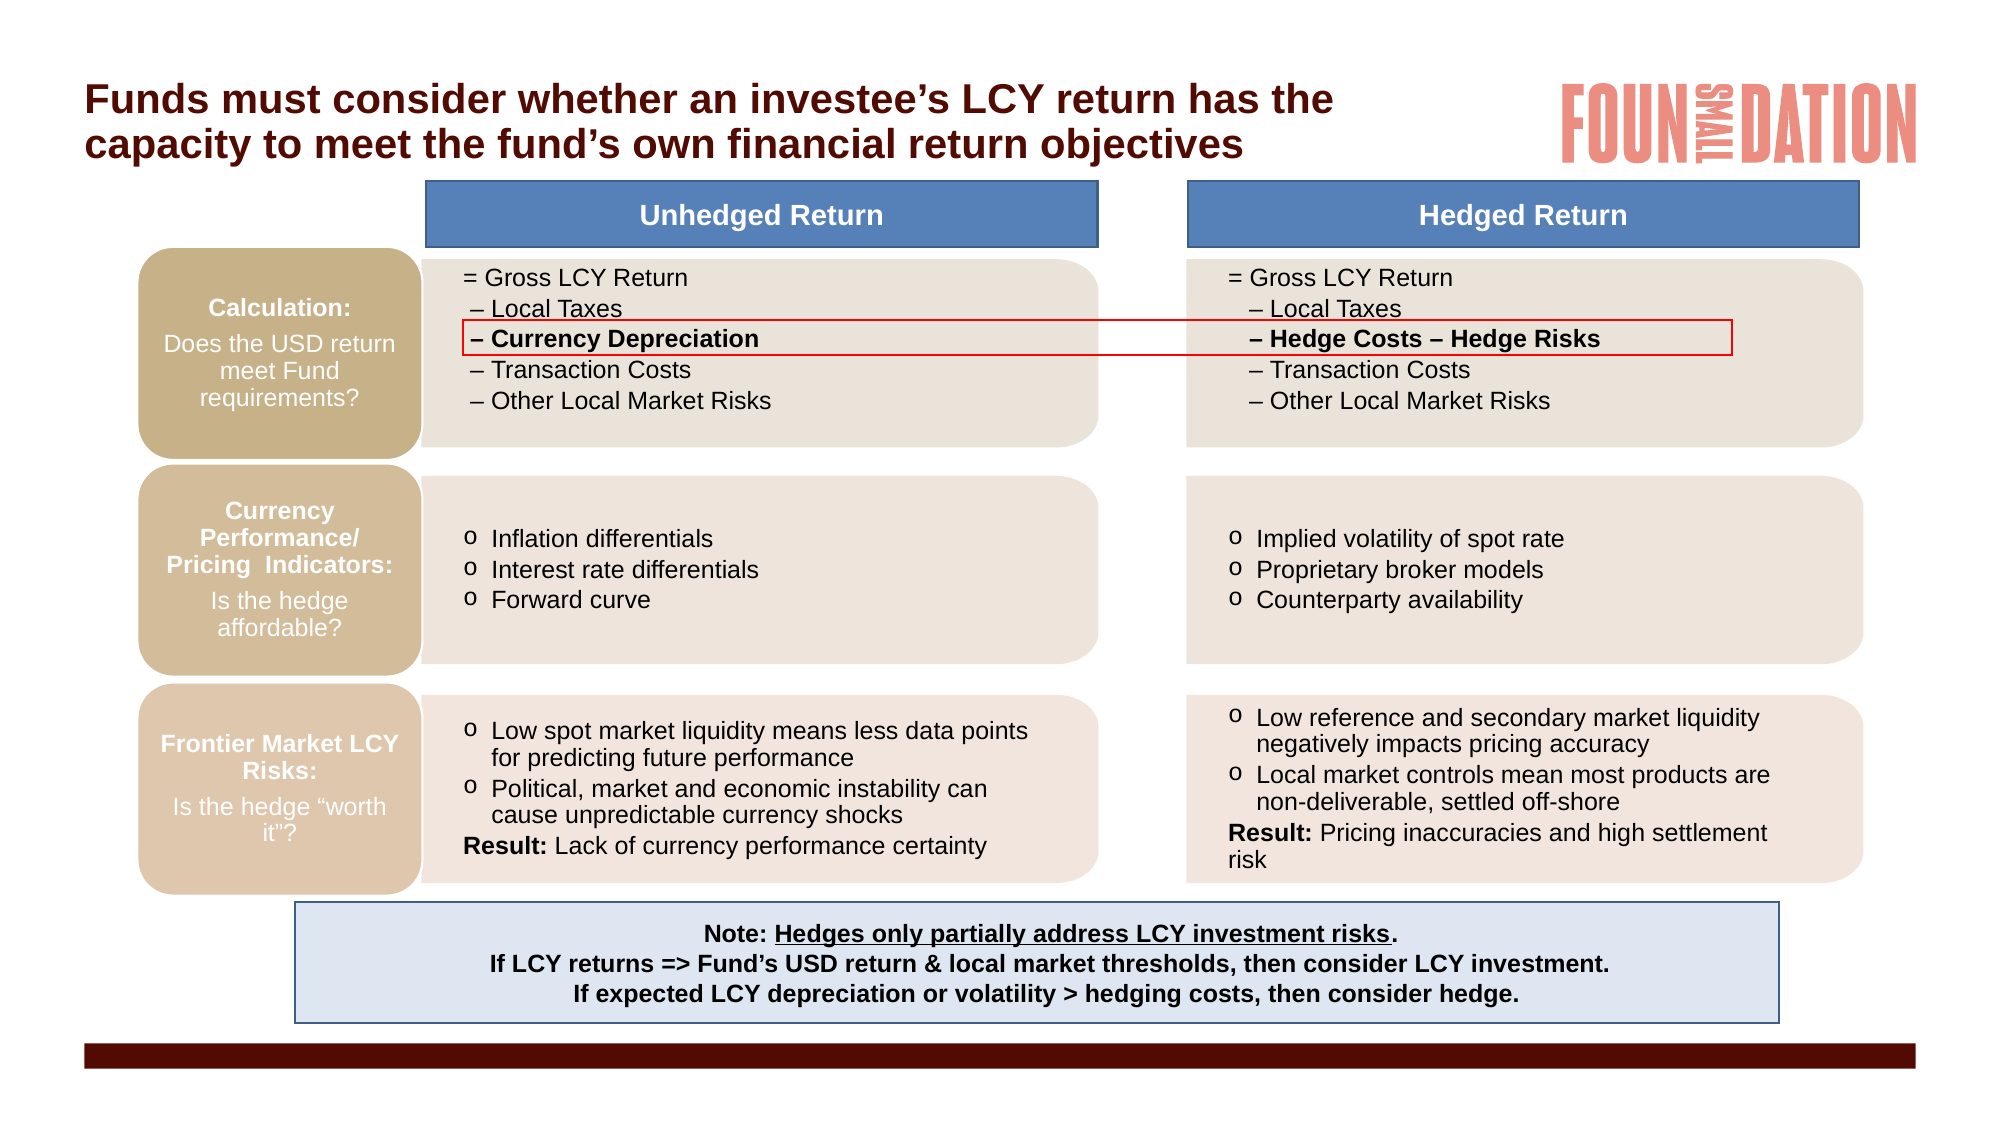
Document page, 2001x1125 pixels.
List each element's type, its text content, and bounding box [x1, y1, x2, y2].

text_box Unhedged Return [425, 180, 1099, 246]
text_box Hedged Return [1187, 180, 1860, 246]
text_box Note: Hedges only partially address LCY investment risks. If LCY returns => Fund’s USD return & local market thresholds, then consider LCY investment. If expected LCY depreciation or volatility > hedging costs, then consider hedge. [294, 901, 1780, 1024]
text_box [137, 246, 1863, 896]
title Funds must consider whether an investee’s LCY return has the capacity to meet the fund’s own financial return objectives [84, 77, 1477, 227]
